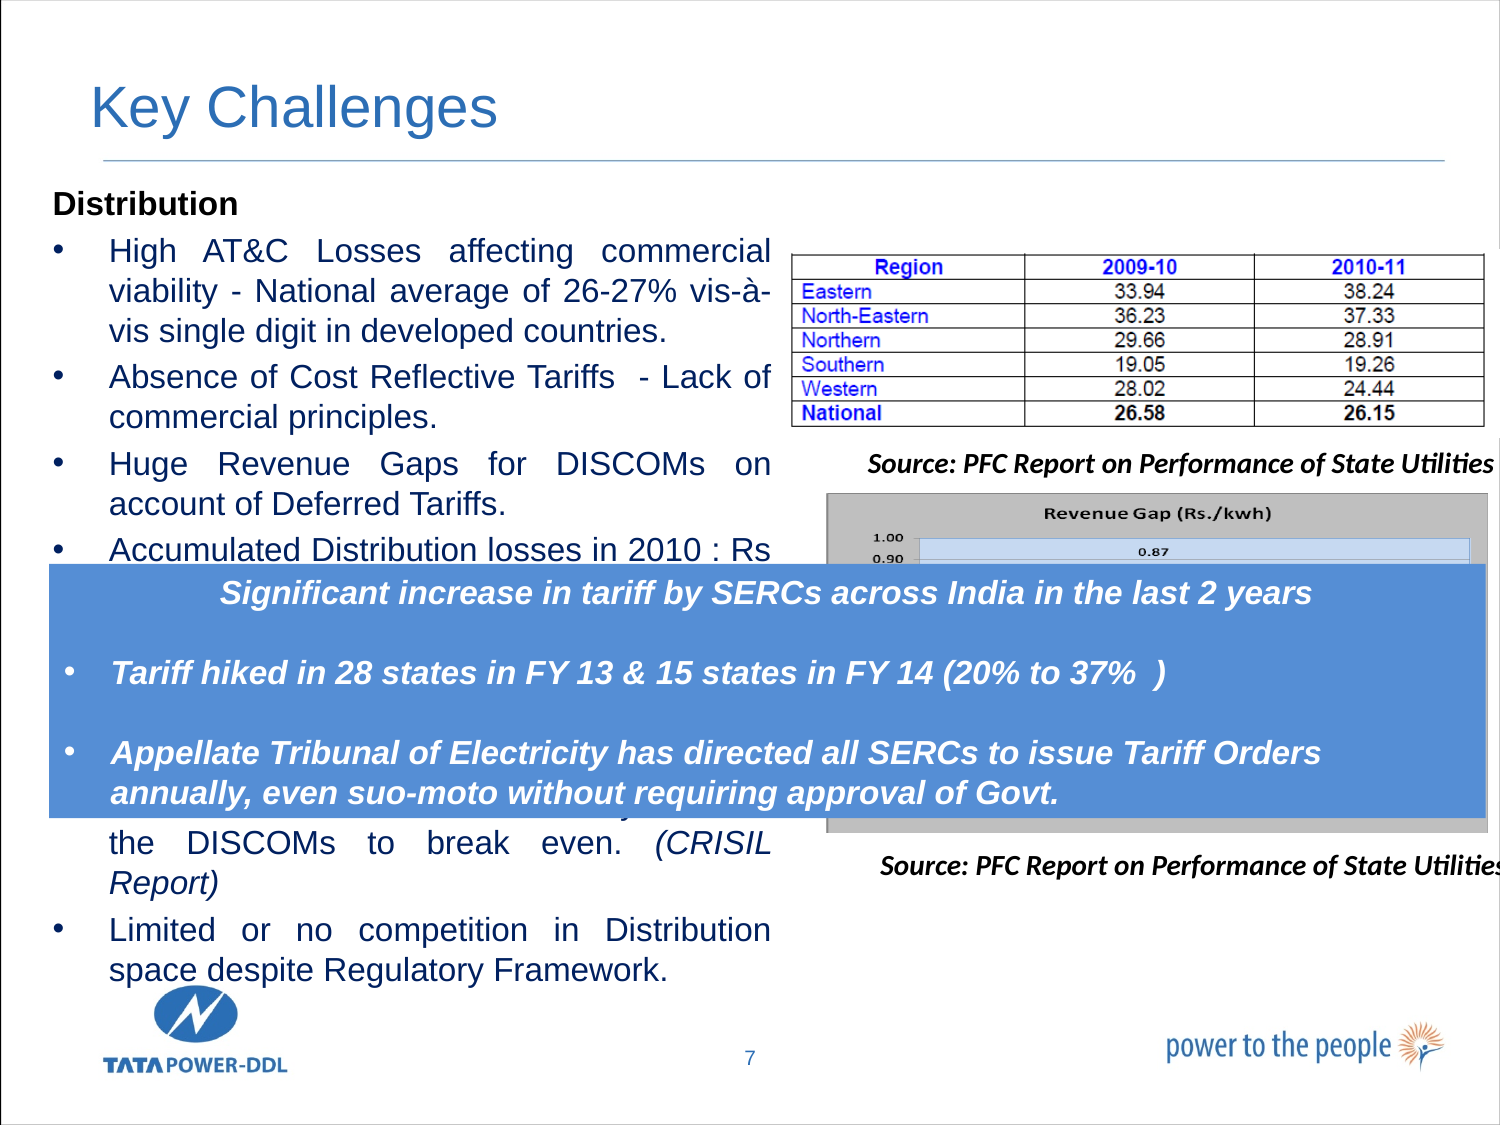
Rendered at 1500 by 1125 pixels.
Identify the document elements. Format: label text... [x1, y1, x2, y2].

text_box Source: PFC Report on Performance of State Utilities [849, 839, 1500, 889]
list Distribution High AT&C Losses affecting commercial viability - National average of 26-27% vis-à-vis single digit in developed countries. Absence of Cost Reflective Tariffs - Lack of commercial principles. Huge Revenue Gaps for DISCOMs on account of Deferred Tariffs. Accumulated Distribution losses in 2010 : Rs 1,07,000 Cr ; Rs 2,45,000 Cr in 2012; Expected to increase to Rs 2,90,000 Cr by end of XII Plan in 2017. (Planning Commission High Level Panel Report) Power tariffs need to be raised by 47% for the DISCOMs to break even. (CRISIL Report) Limited or no competition in Distribution space despite Regulatory Framework. [37, 174, 788, 980]
title Key Challenges [75, 45, 1425, 163]
text_box Significant increase in tariff by SERCs across India in the last 2 years Tariff hiked in 28 states in FY 13 & 15 states in FY 14 (20% to 37% ) Appellate Tribunal of Electricity has directed all SERCs to issue Tariff Orders annually, even suo-moto without requiring approval of Govt. [49, 563, 820, 819]
picture [0, 0, 1500, 1125]
text_box Source: PFC Report on Performance of State Utilities [837, 445, 1500, 487]
slide_number 7 [575, 1027, 925, 1088]
